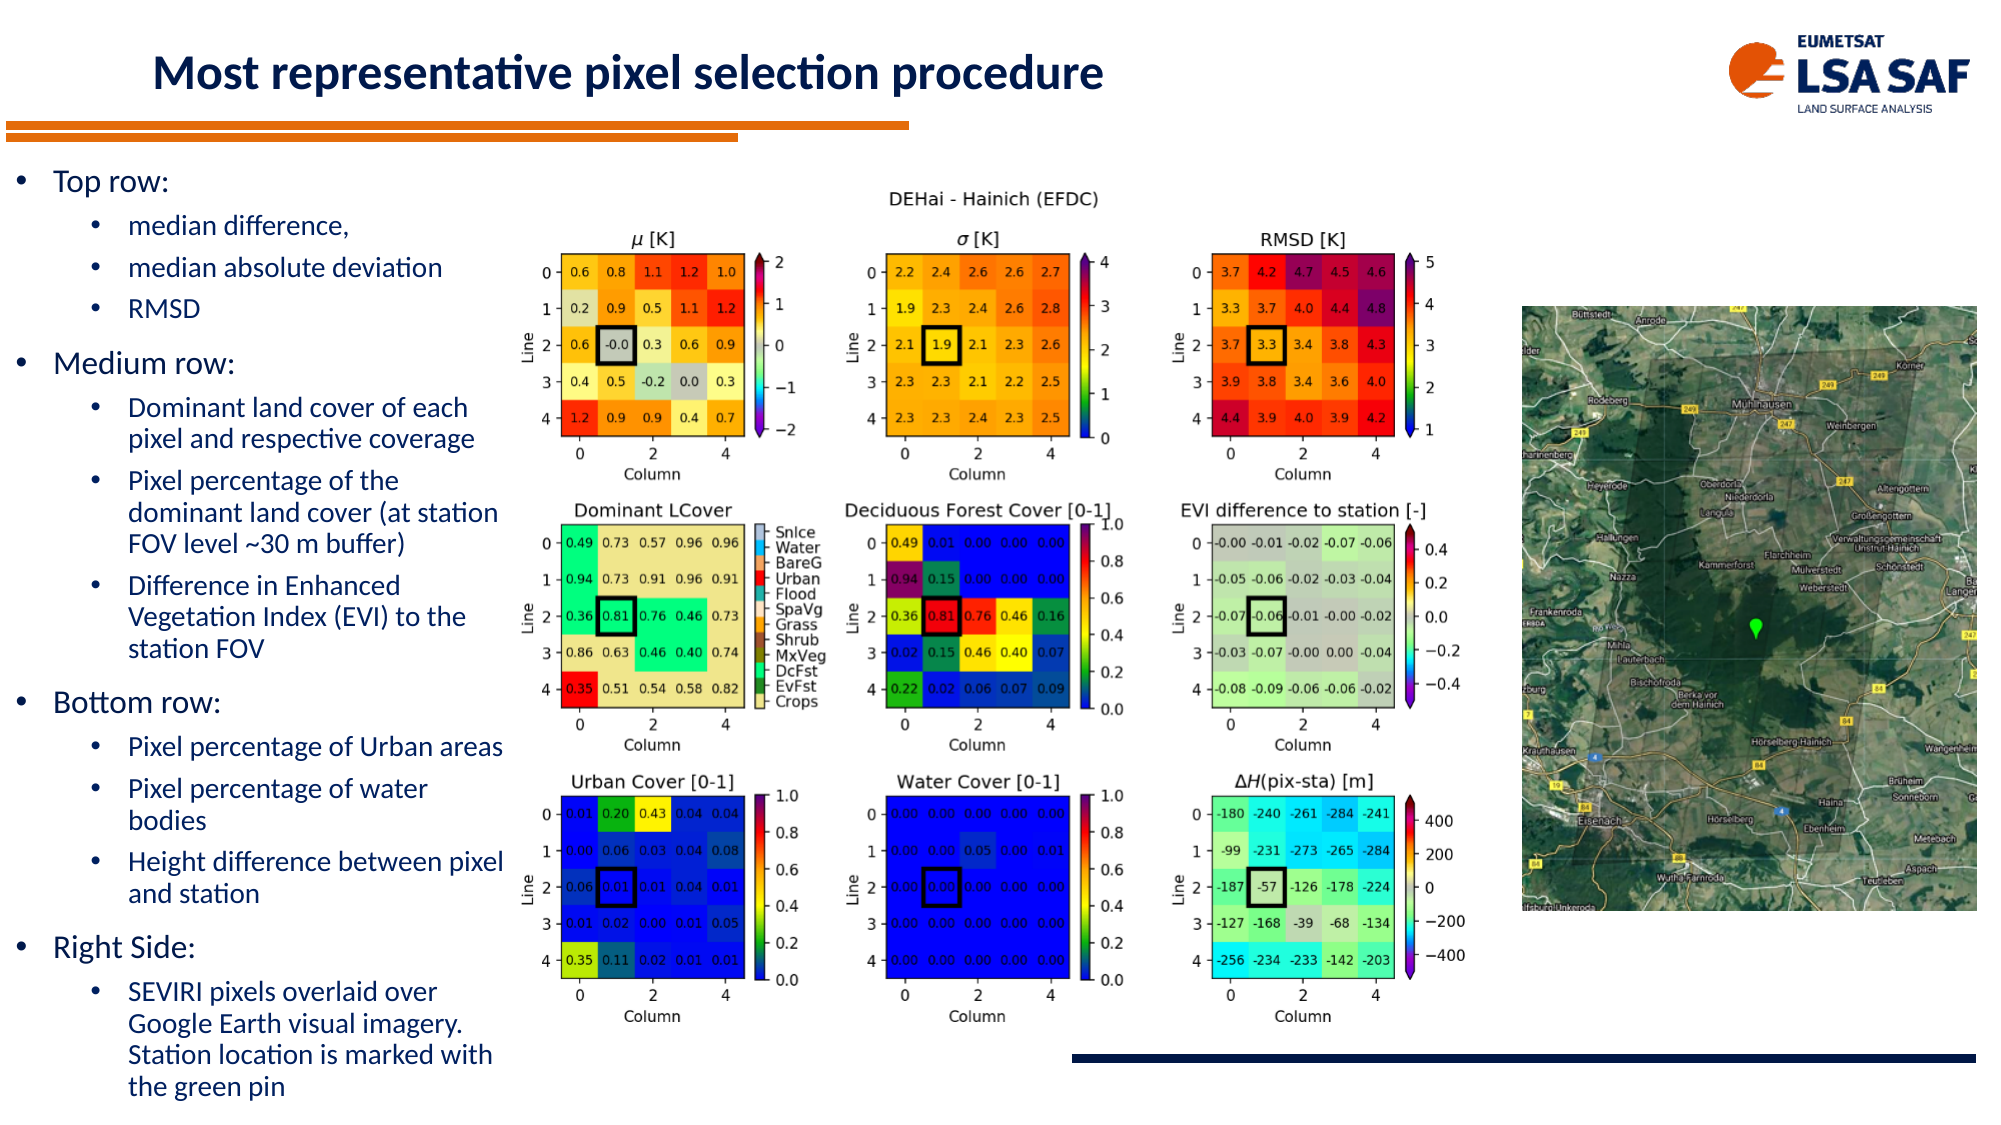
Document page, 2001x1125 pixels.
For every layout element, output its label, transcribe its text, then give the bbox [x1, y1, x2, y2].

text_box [510, 180, 1977, 1035]
picture [1705, 10, 1995, 138]
text_box Most representative pixel selection procedure [137, 31, 1244, 107]
list Top row: median difference, median absolute deviation RMSD Medium row: Dominant land cover of each pixel and respective coverage Pixel percentage of the dominant land cover (at station FOV level ~30 m buffer) Difference in Enhanced Vegetation Index (EVI) to the station FOV Bottom row: Pixel percentage of Urban areas Pixel percentage of water bodies Height difference between pixel and station Right Side: SEVIRI pixels overlaid over Google Earth visual imagery. Station location is marked with the green pin [0, 156, 527, 871]
